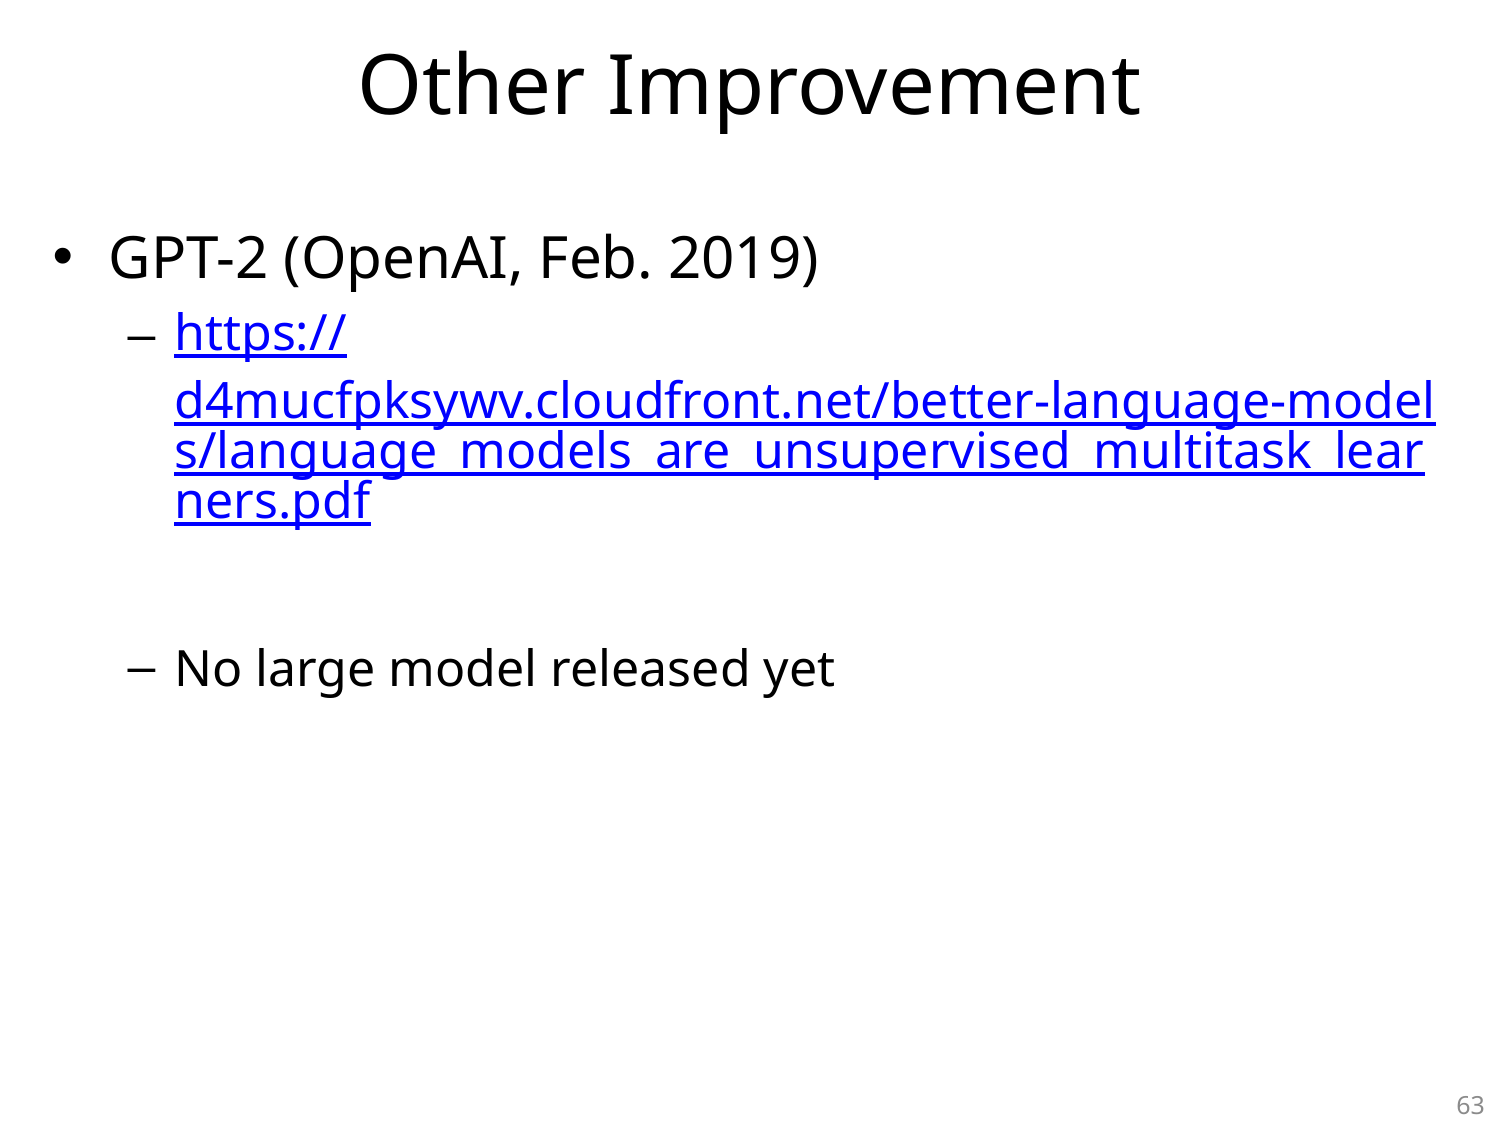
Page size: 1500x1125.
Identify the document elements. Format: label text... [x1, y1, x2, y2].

list GPT-2 (OpenAI, Feb. 2019) https://d4mucfpksywv.cloudfront.net/better-language-models/language_models_are_unsupervised_multitask_learners.pdf No large model released yet [37, 212, 1463, 1075]
slide_number 63 [1149, 1087, 1500, 1125]
title Other Improvement [0, 0, 1500, 163]
